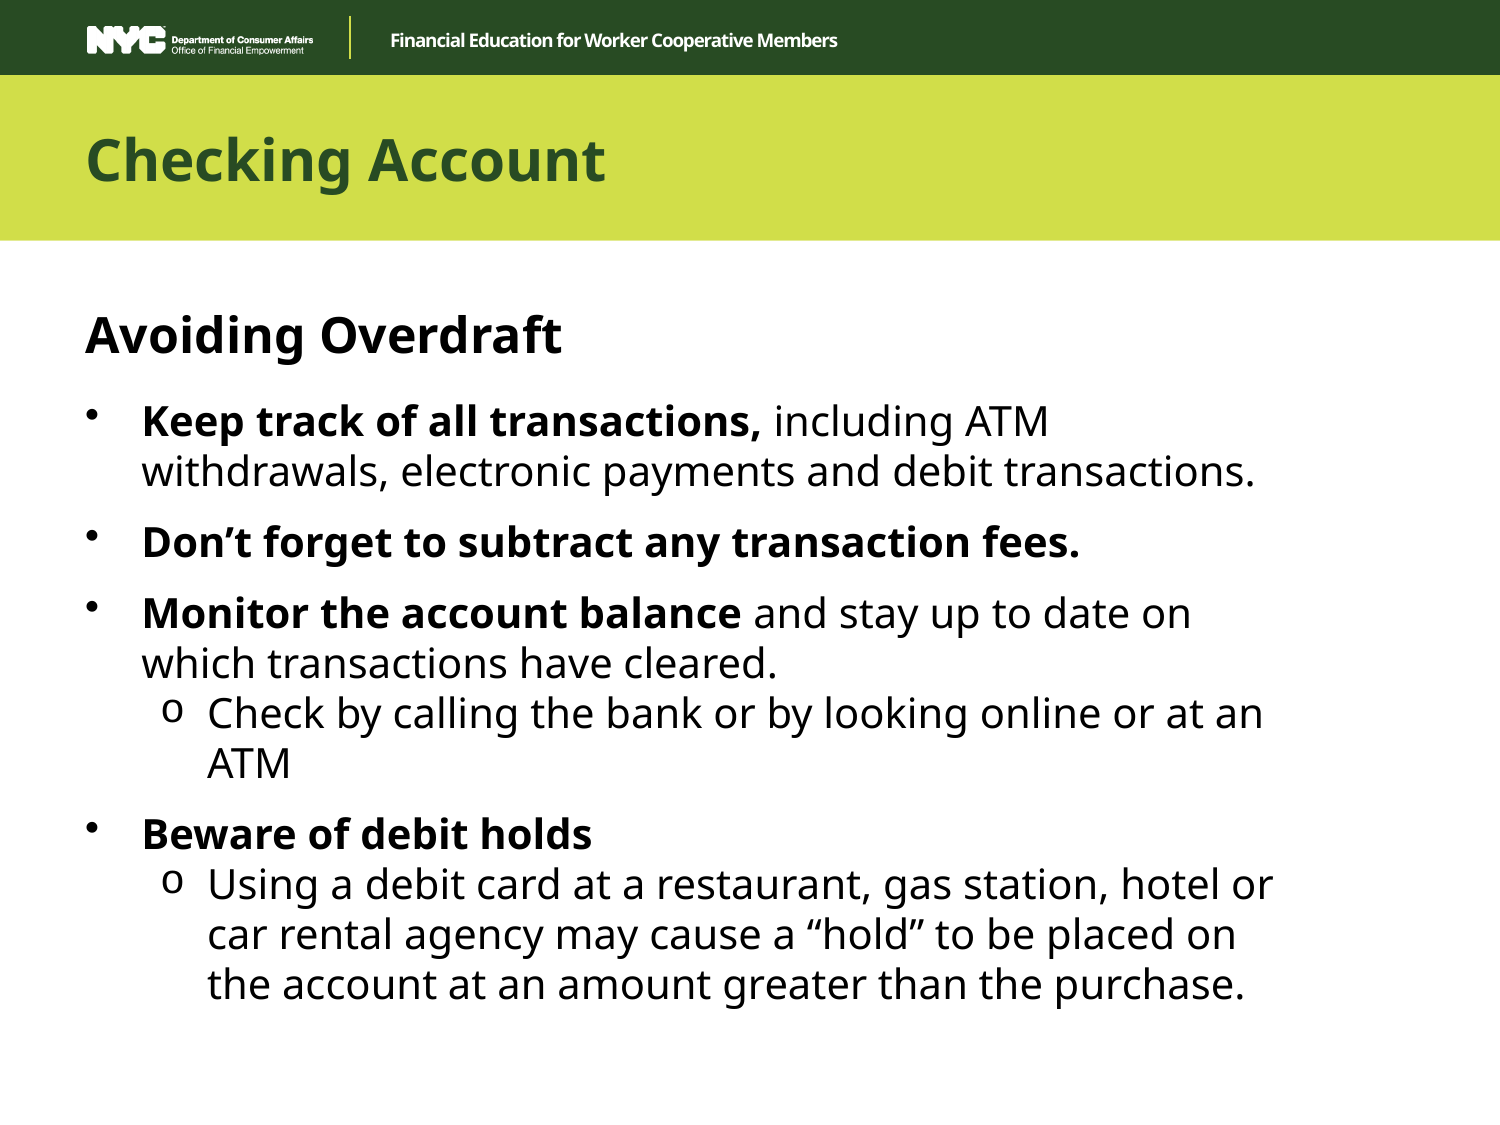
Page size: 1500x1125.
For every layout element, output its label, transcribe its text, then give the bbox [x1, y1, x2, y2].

picture [49, 26, 788, 138]
text_box Avoiding Overdraft [70, 245, 1438, 421]
text_box Keep track of all transactions, including ATM withdrawals, electronic payments and debit transactions. Don’t forget to subtract any transaction fees. Monitor the account balance and stay up to date on which transactions have cleared. Check by calling the bank or by looking online or at an ATM Beware of debit holds Using a debit card at a restaurant, gas station, hotel or car rental agency may cause a “hold” to be placed on the account at an amount greater than the purchase. [70, 387, 1300, 1047]
text_box [0, 0, 1500, 77]
text_box Checking Account [70, 125, 1421, 190]
text_box [0, 77, 1500, 243]
text_box Financial Education for Worker Cooperative Members [375, 22, 1208, 57]
